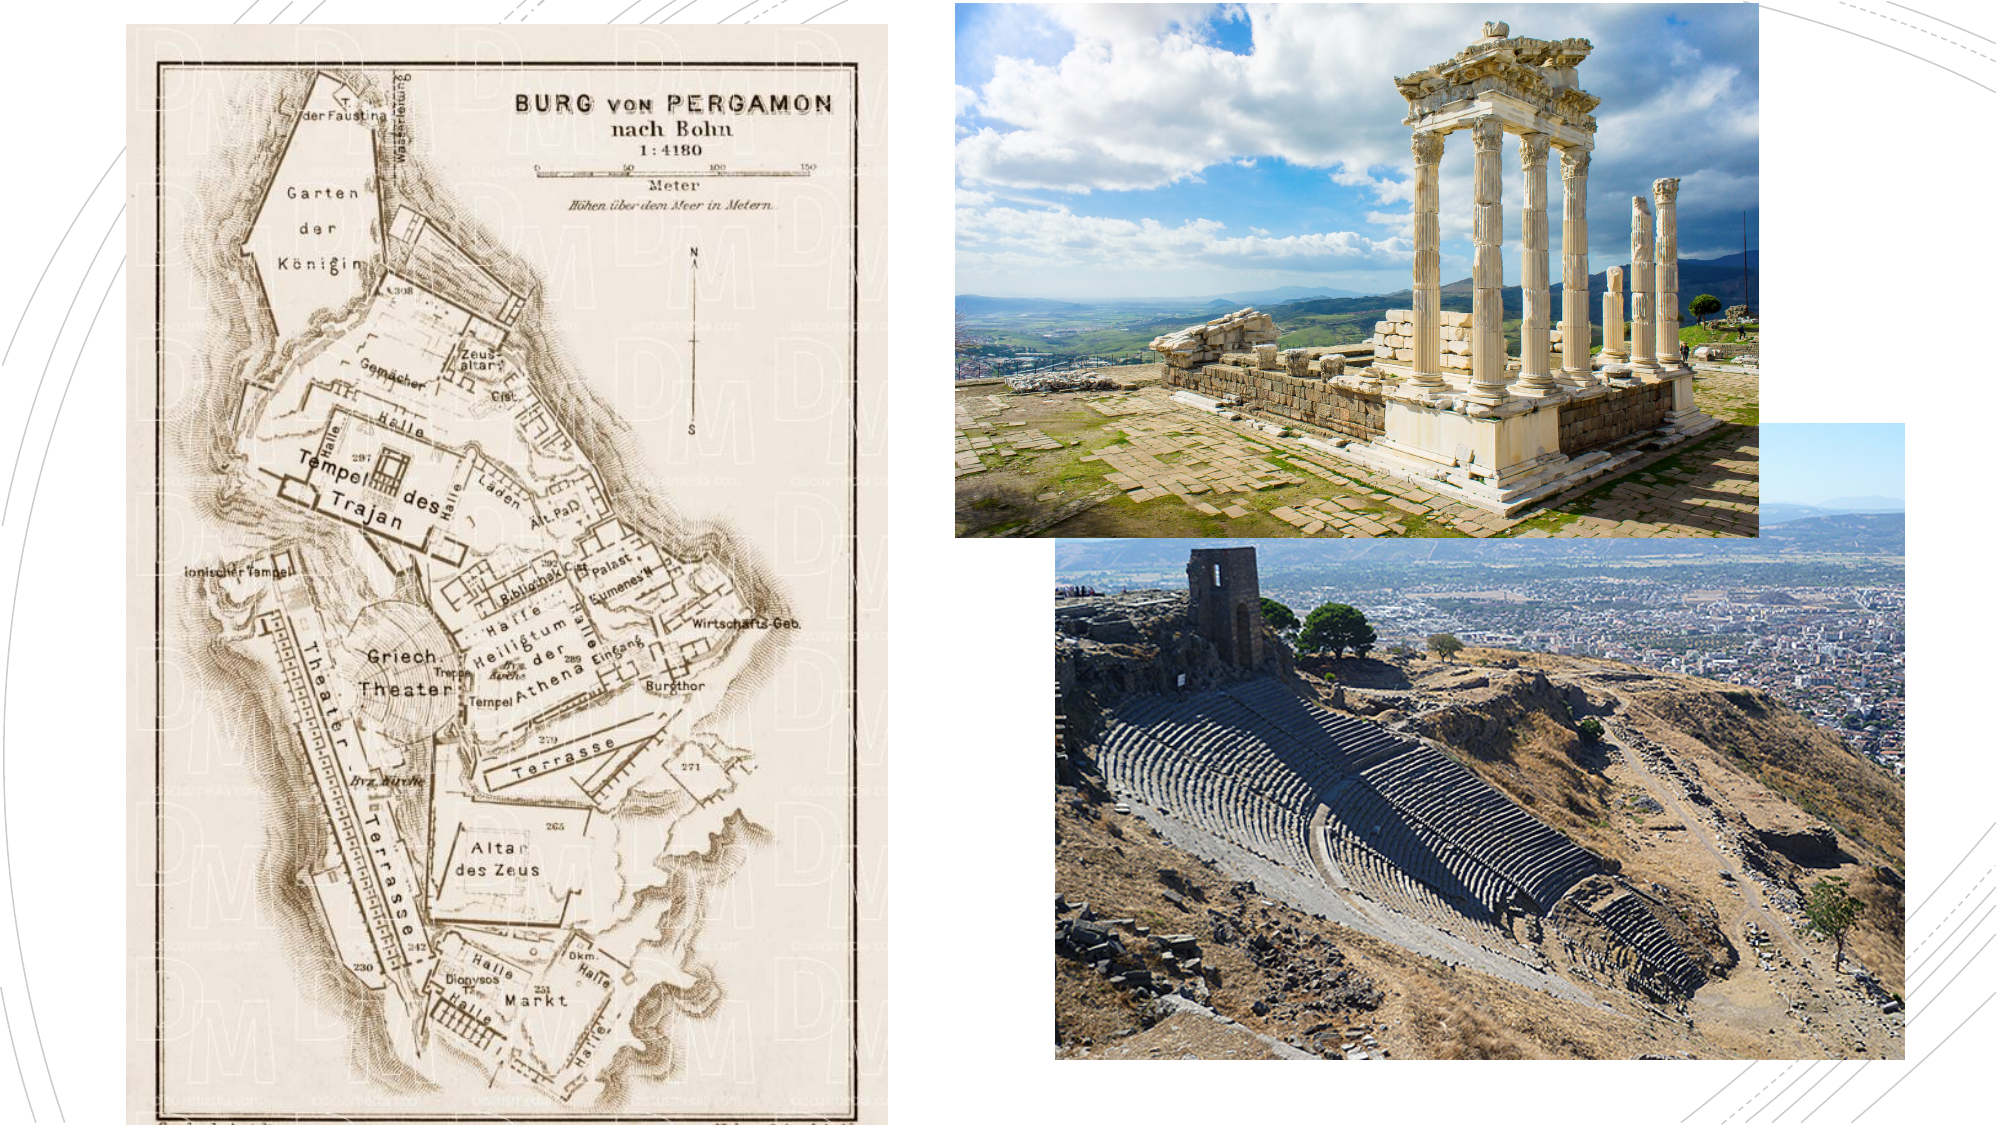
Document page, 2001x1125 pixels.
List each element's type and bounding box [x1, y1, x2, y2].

list [1055, 422, 1905, 1060]
picture [125, 24, 888, 1125]
picture [955, 2, 1759, 538]
